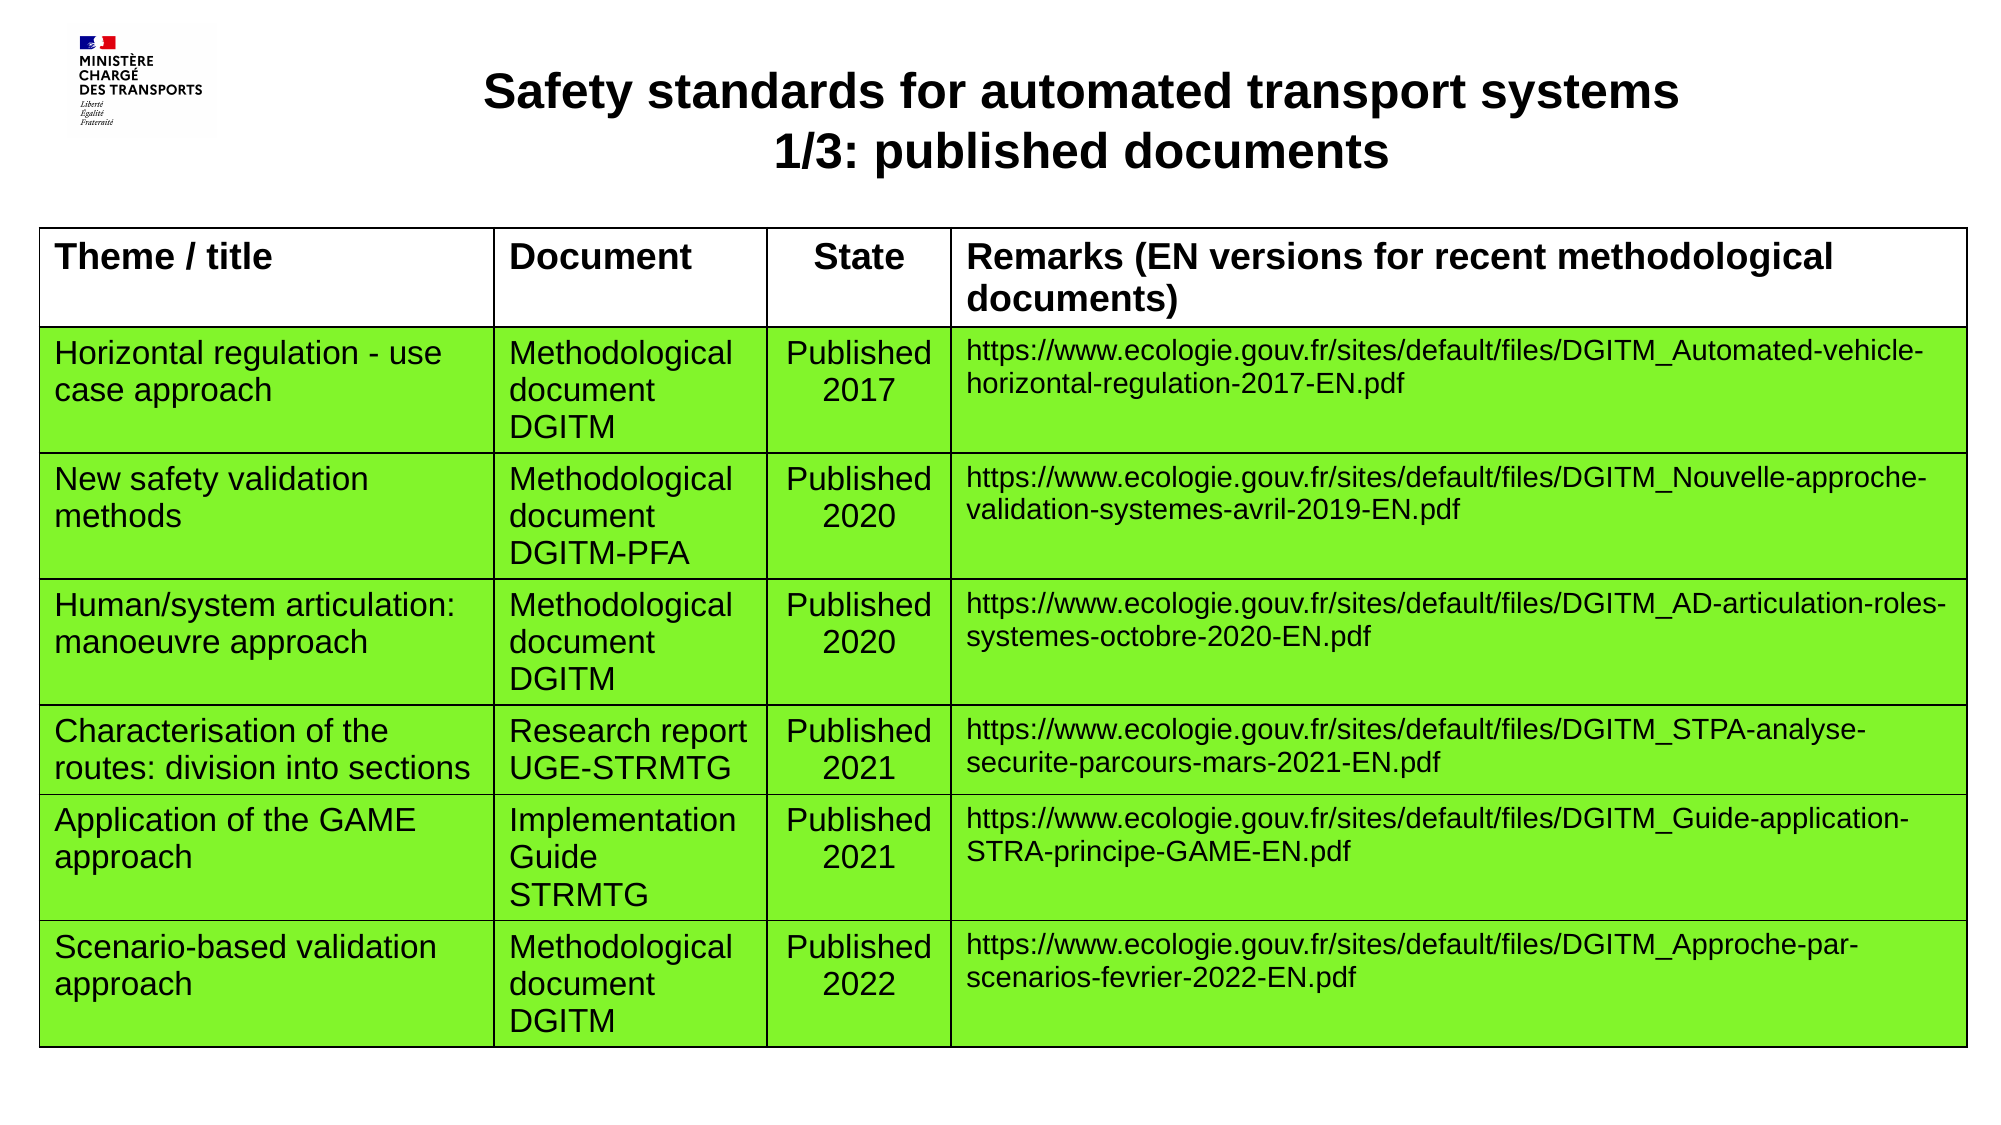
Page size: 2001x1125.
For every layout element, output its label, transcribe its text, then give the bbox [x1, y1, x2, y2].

table_cell Methodological document DGITM [495, 580, 766, 704]
table_cell https://www.ecologie.gouv.fr/sites/default/files/DGITM_AD-articulation-roles-systemes-octobre-2020-EN.pdf [952, 580, 1966, 704]
table_cell https://www.ecologie.gouv.fr/sites/default/files/DGITM_Nouvelle-approche-validation-systemes-avril-2019-EN.pdf [952, 454, 1966, 578]
table_header State [768, 229, 950, 326]
table_cell Published 2017 [768, 328, 950, 452]
table_cell Horizontal regulation - use case approach [40, 328, 493, 452]
table_cell Human/system articulation: manoeuvre approach [40, 580, 493, 704]
table_header Remarks (EN versions for recent methodological documents) [952, 229, 1966, 326]
table_cell Published 2021 [768, 706, 950, 794]
table_cell Application of the GAME approach [40, 795, 493, 920]
table_header Theme / title [40, 229, 493, 326]
list [53, 157, 1926, 227]
table_cell New safety validation methods [40, 454, 493, 578]
table_cell Published2020 [768, 454, 950, 578]
table_cell Scenario-based validation approach [40, 921, 493, 1046]
table_cell https://www.ecologie.gouv.fr/sites/default/files/DGITM_Approche-par-scenarios-fevrier-2022-EN.pdf [952, 921, 1966, 1046]
table_cell Published 2020 [768, 580, 950, 704]
table_cell Published 2021 [768, 795, 950, 920]
table_cell Methodological document DGITM [495, 921, 766, 1046]
table_cell https://www.ecologie.gouv.fr/sites/default/files/DGITM_Automated-vehicle-horizontal-regulation-2017-EN.pdf [952, 328, 1966, 452]
table_cell Published 2022 [768, 921, 950, 1046]
table_cell Characterisation of the routes: division into sections [40, 706, 493, 794]
table_cell https://www.ecologie.gouv.fr/sites/default/files/DGITM_Guide-application-STRA-principe-GAME-EN.pdf [952, 795, 1966, 920]
table_cell Methodological document DGITM-PFA [495, 454, 766, 578]
table_header Document [495, 229, 766, 326]
table_cell Research report UGE-STRMTG [495, 706, 766, 794]
table_cell Implementation Guide STRMTG [495, 795, 766, 920]
table_cell https://www.ecologie.gouv.fr/sites/default/files/DGITM_STPA-analyse-securite-parcours-mars-2021-EN.pdf [952, 706, 1966, 794]
title Safety standards for automated transport systems 1/3: published documents [237, 58, 1926, 138]
picture [67, 23, 217, 138]
table_cell Methodological document DGITM [495, 328, 766, 452]
